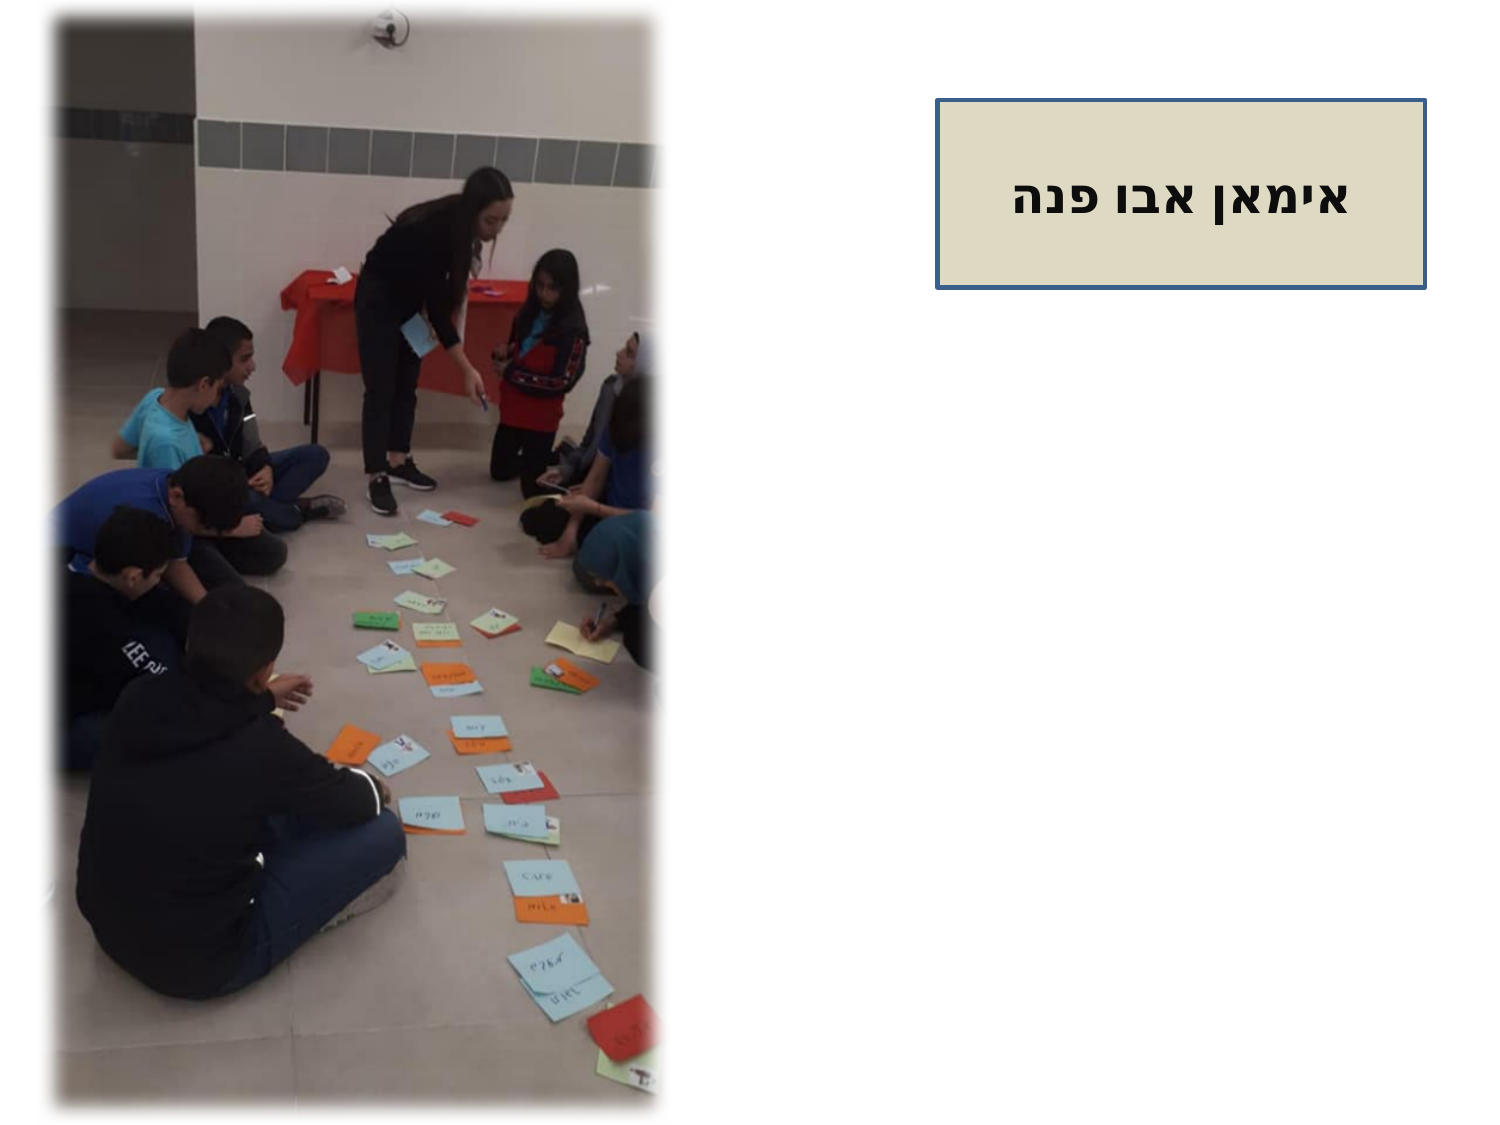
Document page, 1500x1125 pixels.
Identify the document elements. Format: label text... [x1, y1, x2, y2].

picture [37, 0, 671, 1125]
text_box אימאן אבו פנה [935, 98, 1427, 290]
